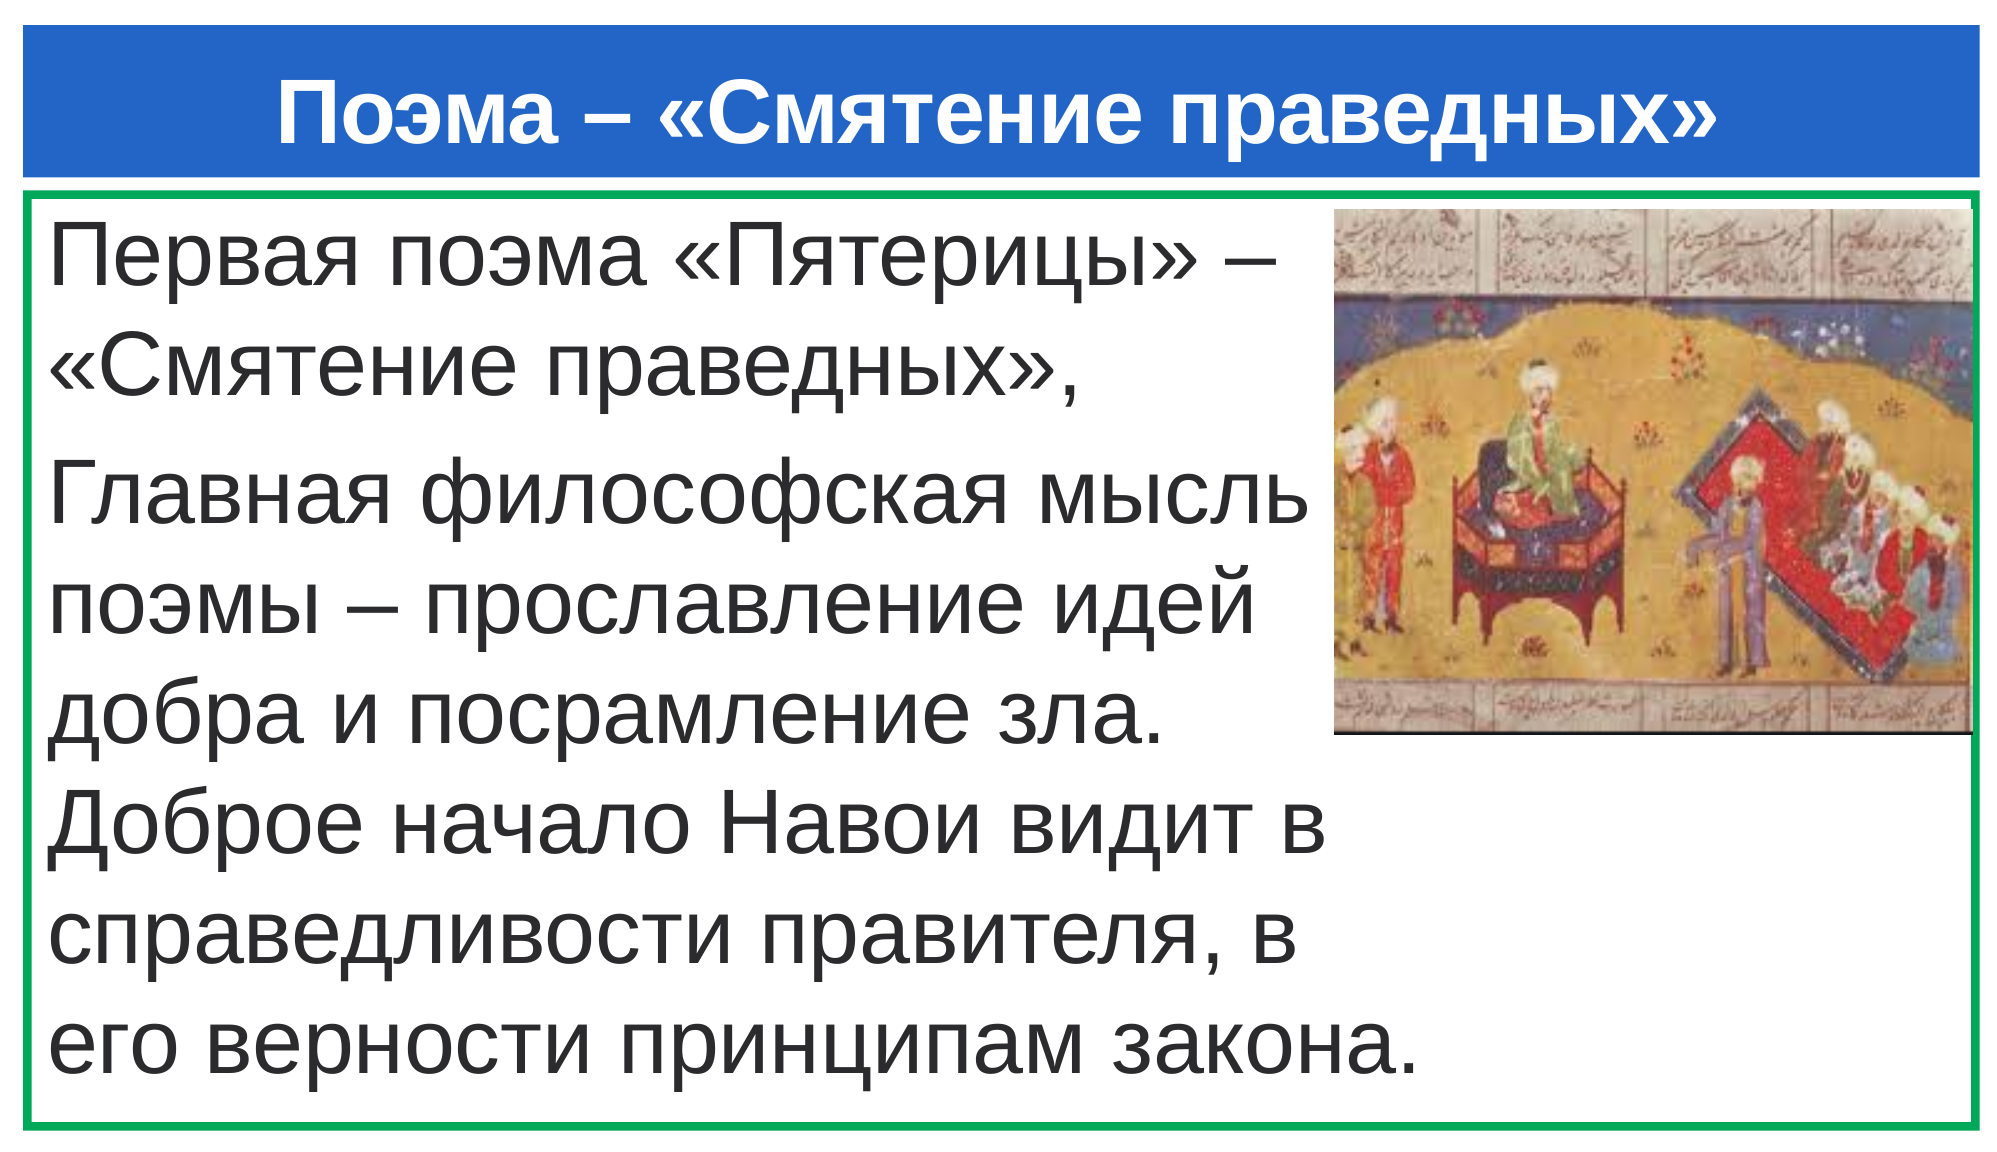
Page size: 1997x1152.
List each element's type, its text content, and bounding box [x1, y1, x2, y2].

picture [1334, 209, 1973, 736]
list Первая поэма «Пятерицы» – «Смятение праведных», Главная философская мысль поэмы – прославление идей добра и посрамление зла. Доброе начало Навои видит в справедливости правителя, в его верности принципам закона. [47, 193, 1442, 1152]
title Поэма – «Смятение праведных» [149, 47, 1847, 185]
